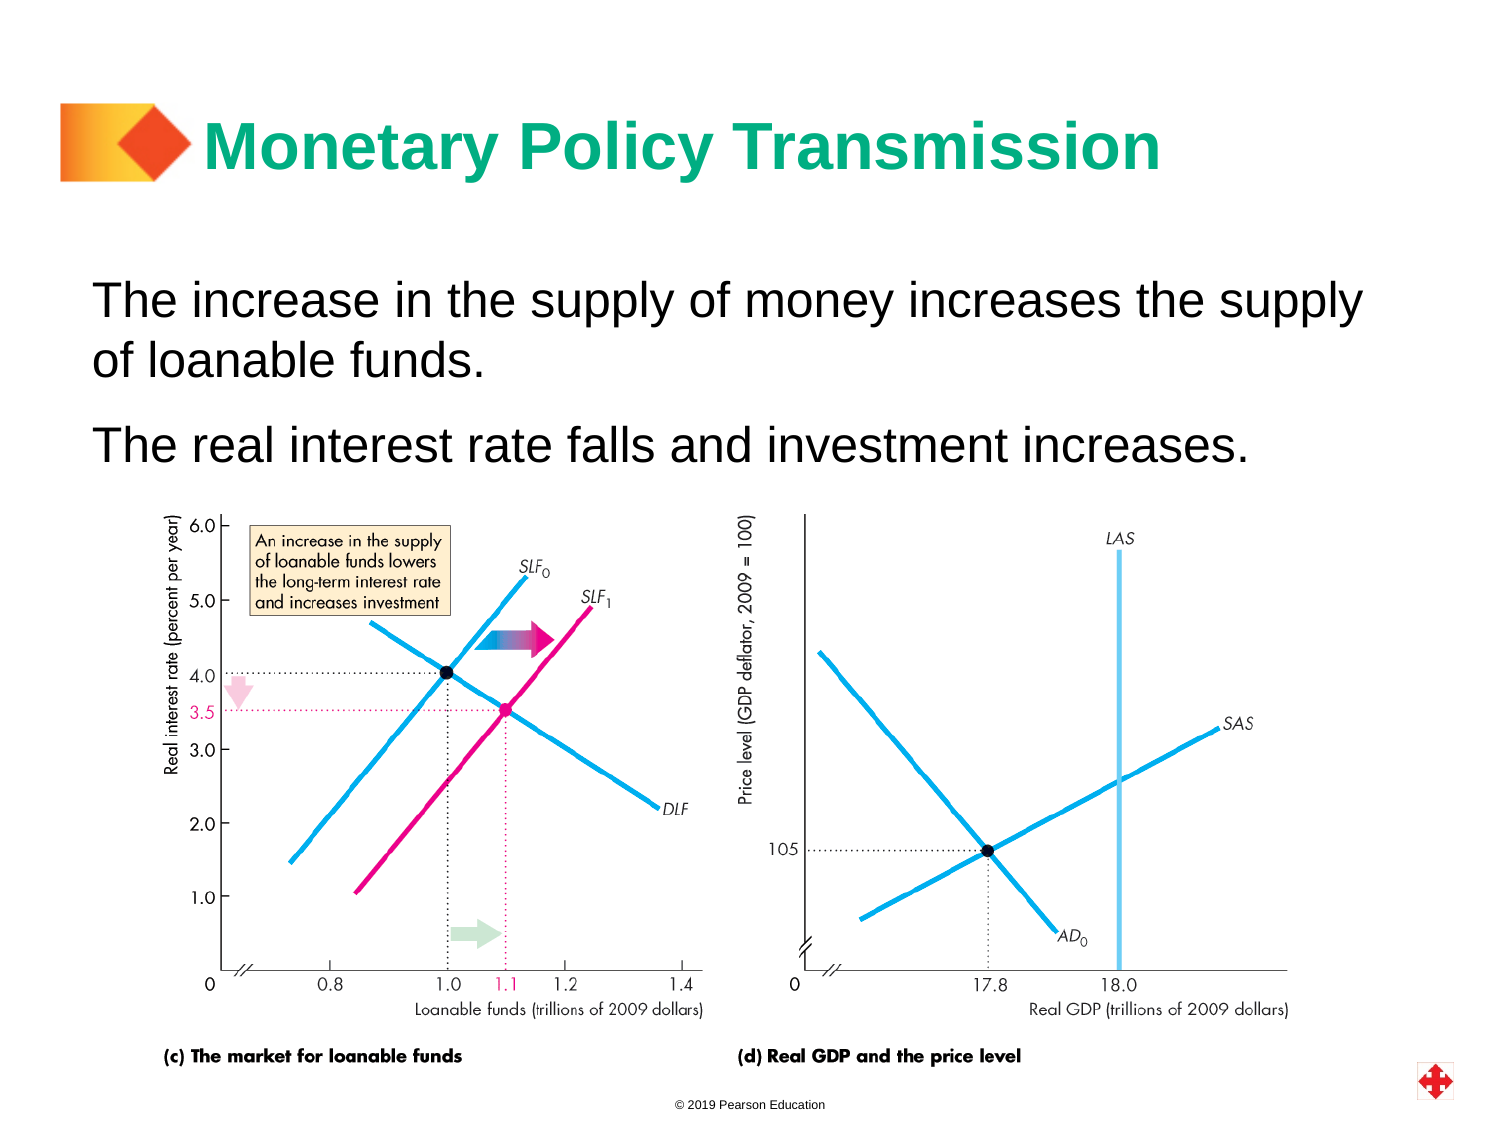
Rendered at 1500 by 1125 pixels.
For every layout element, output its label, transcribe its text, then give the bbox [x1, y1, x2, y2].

title Monetary Policy Transmission [188, 50, 1364, 236]
picture [162, 501, 1289, 1088]
picture [1417, 1062, 1455, 1101]
list The increase in the supply of money increases the supply of loanable funds. The real interest rate falls and investment increases. [59, 259, 1410, 488]
picture [59, 102, 188, 184]
